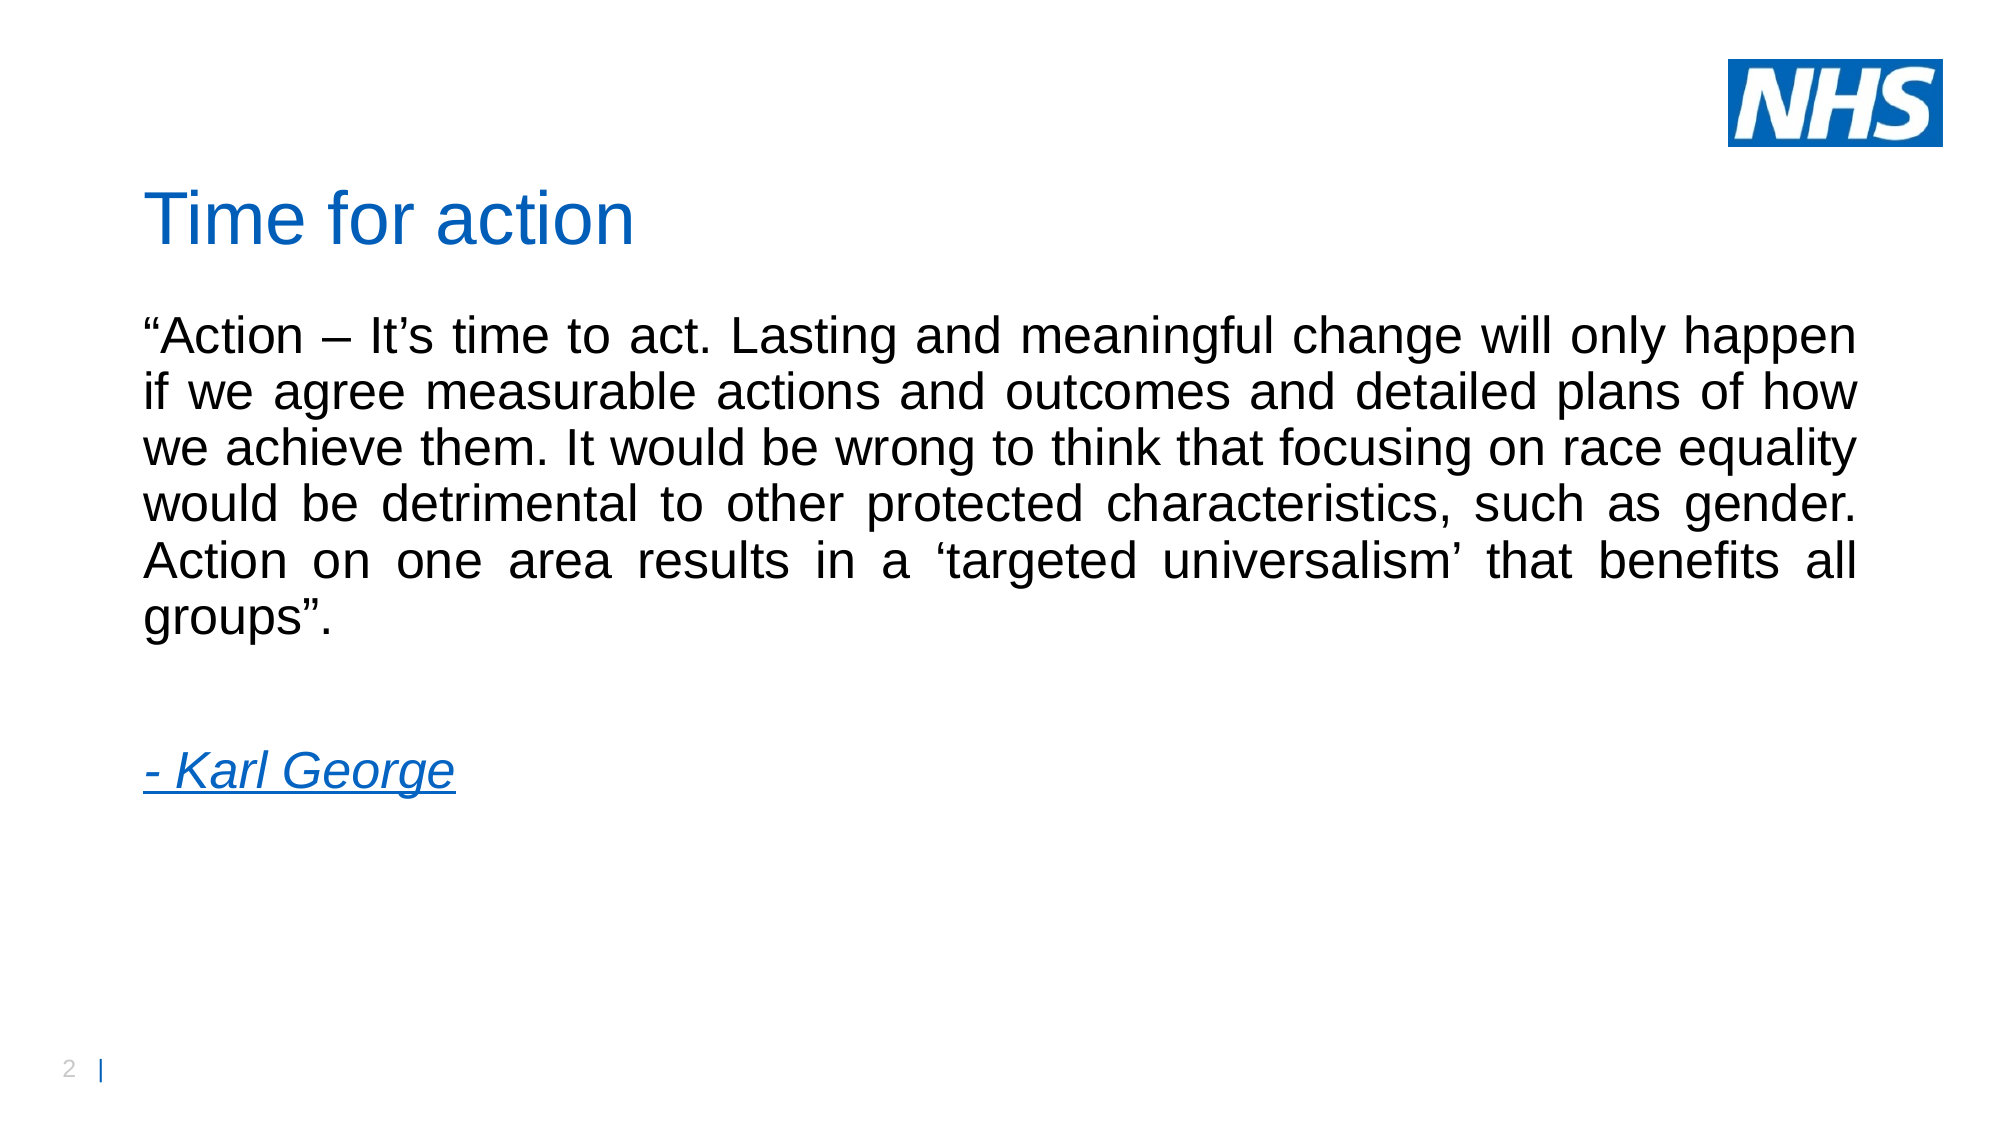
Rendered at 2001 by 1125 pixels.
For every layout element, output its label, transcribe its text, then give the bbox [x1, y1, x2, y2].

picture [1728, 59, 1943, 147]
list “Action – It’s time to act. Lasting and meaningful change will only happen if we agree measurable actions and outcomes and detailed plans of how we achieve them. It would be wrong to think that focusing on race equality would be detrimental to other protected characteristics, such as gender. Action on one area results in a ‘targeted universalism’ that benefits all groups”. - Karl George [128, 300, 1874, 900]
title Time for action [128, 170, 1874, 271]
